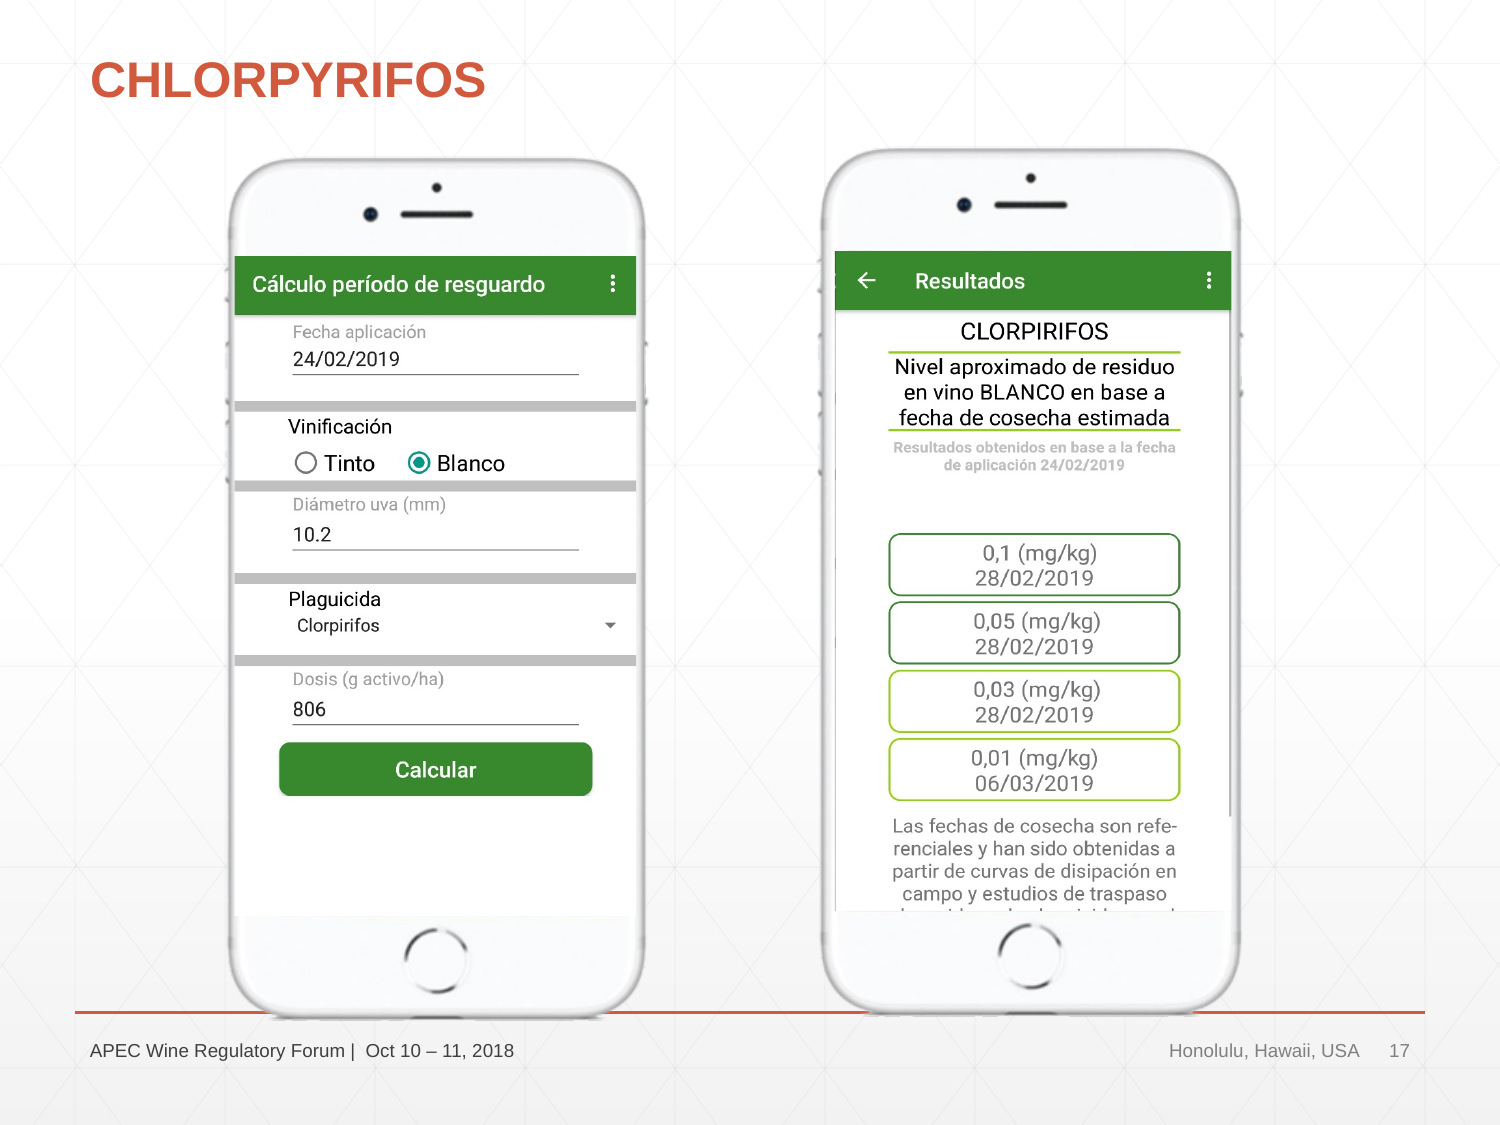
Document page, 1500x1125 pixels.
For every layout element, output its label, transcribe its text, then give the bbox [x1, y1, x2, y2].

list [234, 256, 637, 916]
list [894, 251, 1232, 911]
picture [0, 116, 1491, 1050]
footer APEC Wine Regulatory Forum | Oct 10 – 11, 2018 [75, 1050, 829, 1069]
slide_number 17 [1375, 1046, 1443, 1069]
slide_number Honolulu, Hawaii, USA [837, 1046, 1375, 1069]
title CHLORPYRIFOS [75, 0, 1257, 116]
